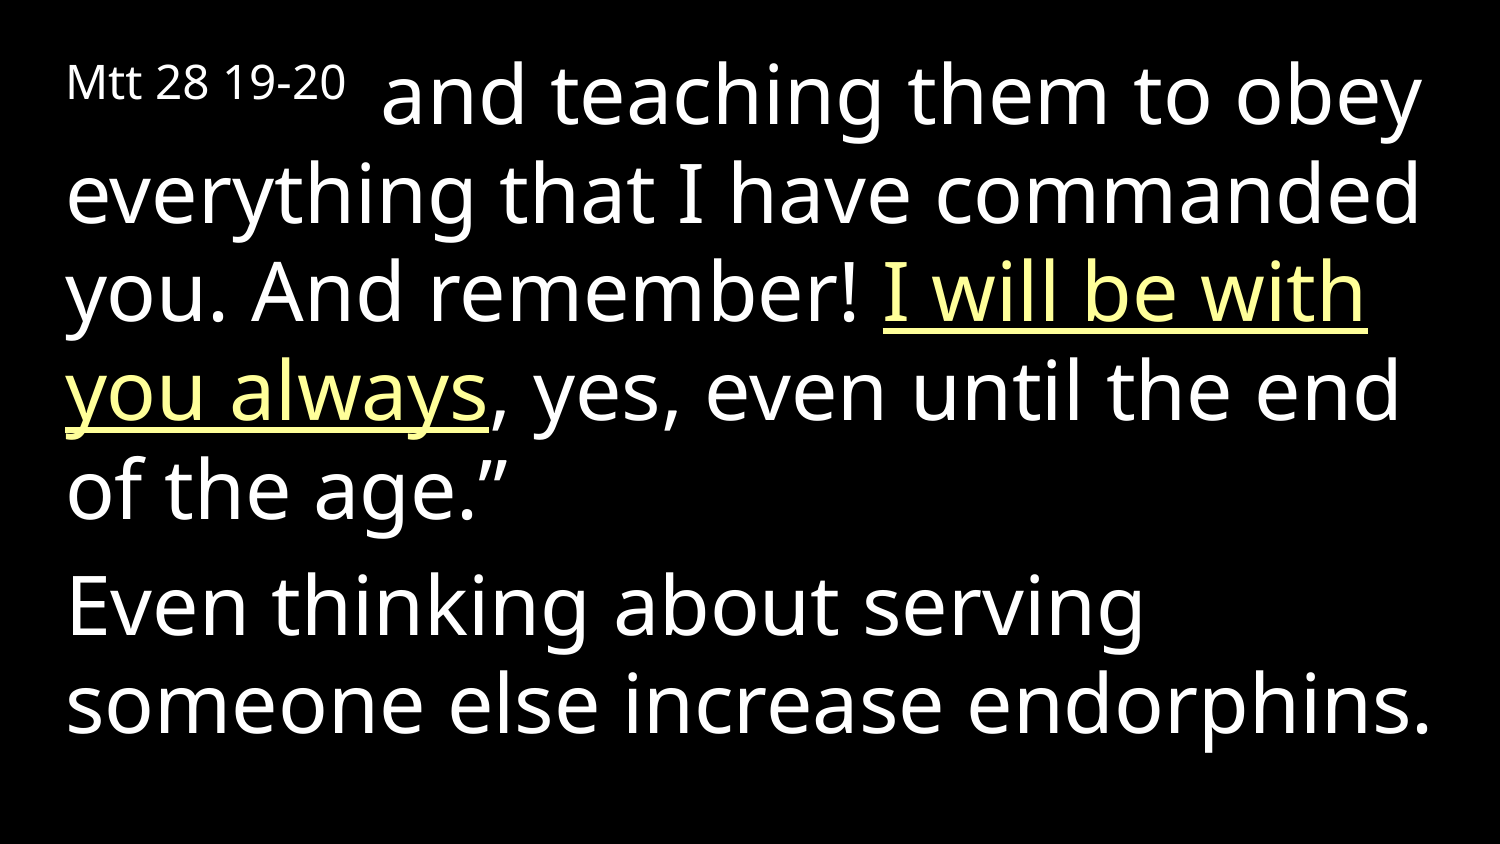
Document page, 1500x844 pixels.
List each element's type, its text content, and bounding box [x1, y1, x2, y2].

subtitle Mtt 28 19-20 and teaching them to obey everything that I have commanded you. And remember! I will be with you always, yes, even until the end of the age.” Even thinking about serving someone else increase endorphins. [50, 34, 1450, 797]
